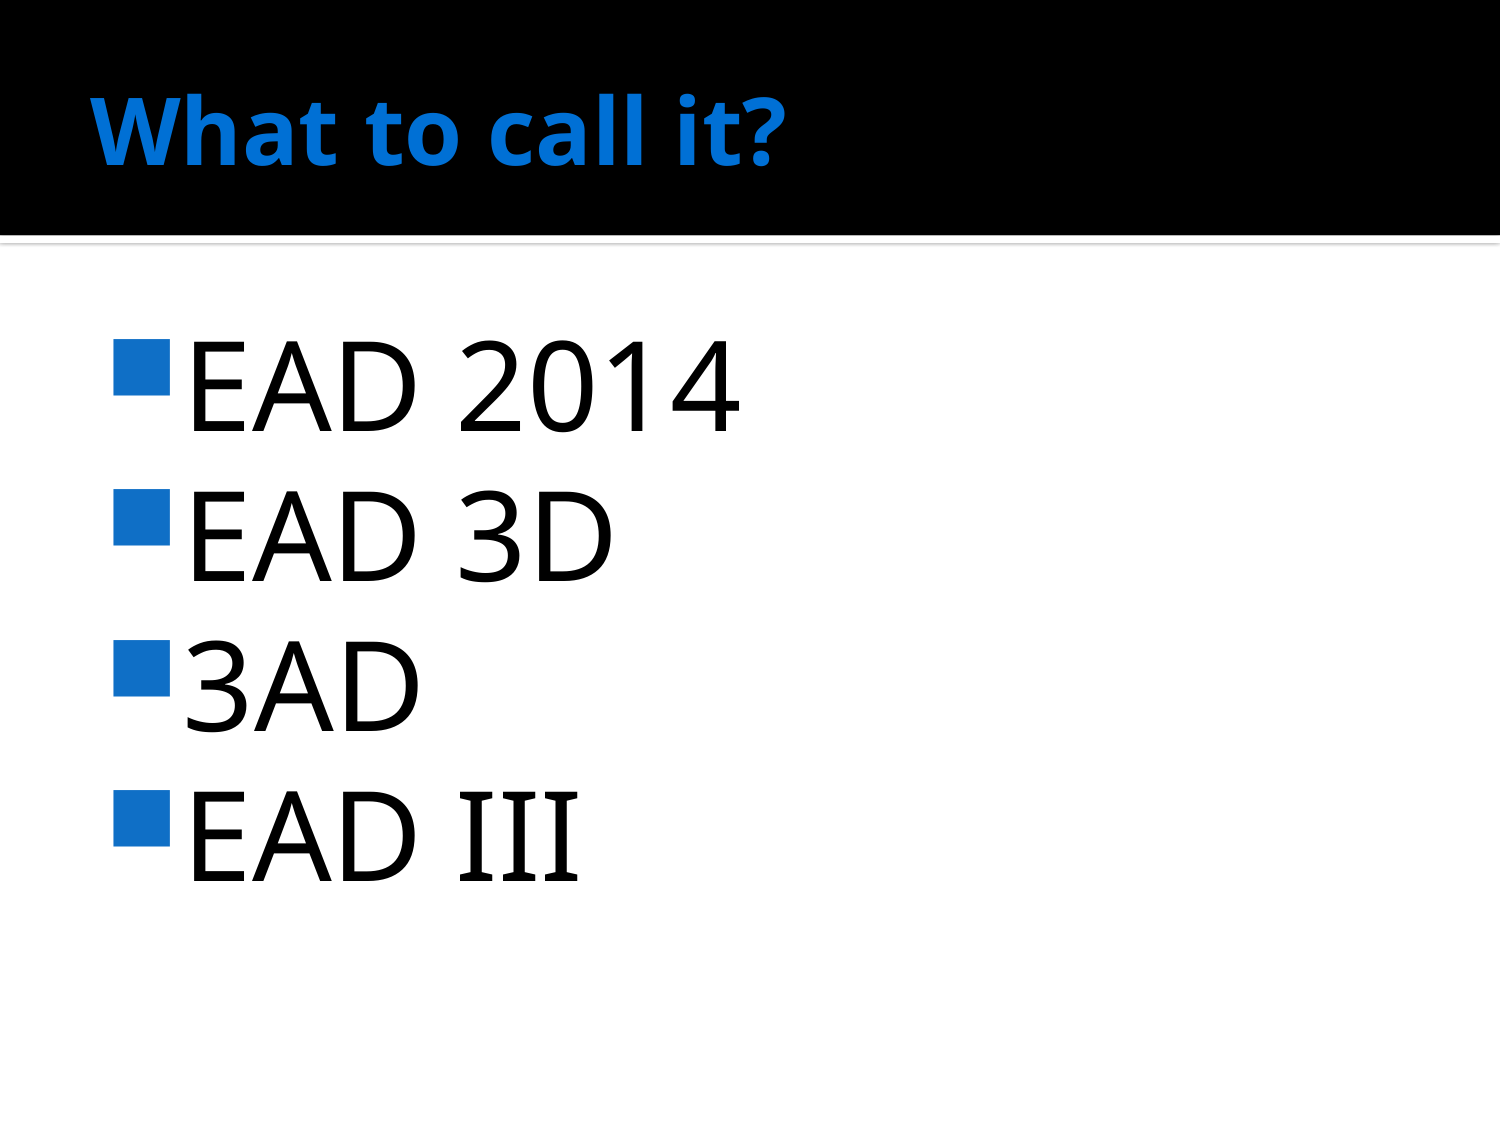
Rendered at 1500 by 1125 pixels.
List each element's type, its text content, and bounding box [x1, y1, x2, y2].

list EAD 2014 EAD 3D 3AD EAD III [75, 291, 1425, 1050]
title What to call it? [75, 25, 1425, 231]
